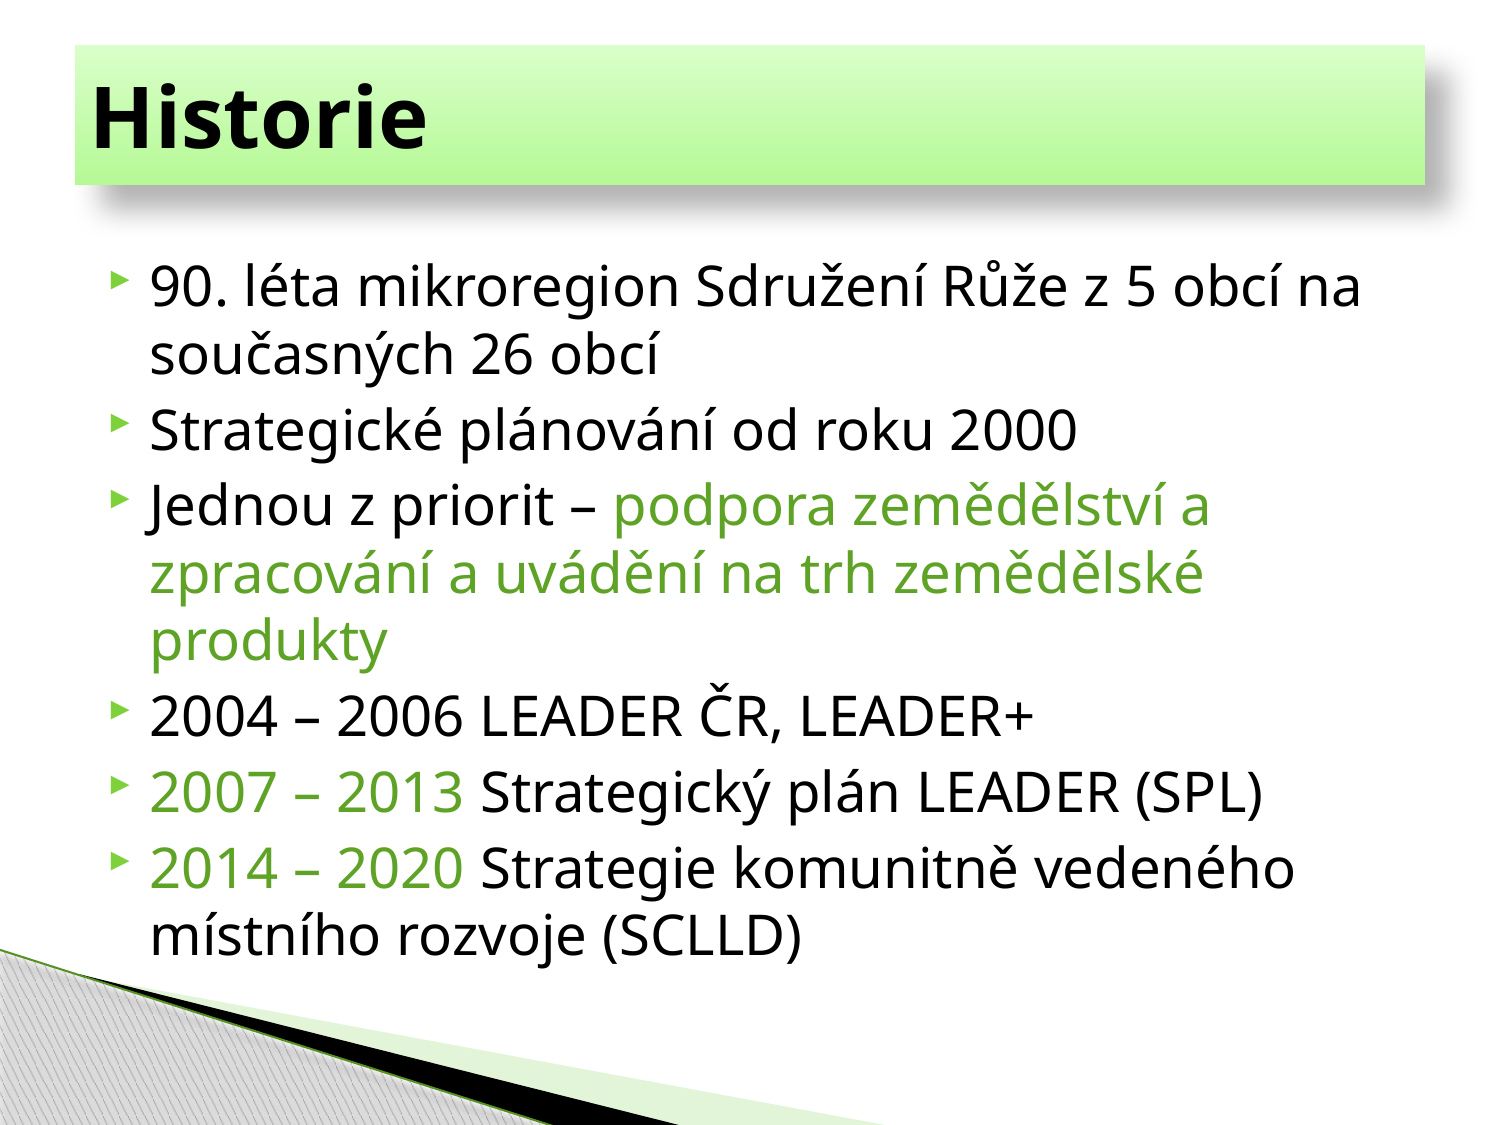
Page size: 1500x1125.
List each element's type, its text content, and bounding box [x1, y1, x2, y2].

list 90. léta mikroregion Sdružení Růže z 5 obcí na současných 26 obcí Strategické plánování od roku 2000 Jednou z priorit – podpora zemědělství a zpracování a uvádění na trh zemědělské produkty 2004 – 2006 LEADER ČR, LEADER+ 2007 – 2013 Strategický plán LEADER (SPL) 2014 – 2020 Strategie komunitně vedeného místního rozvoje (SCLLD) [75, 243, 1425, 986]
title Historie [74, 44, 1426, 185]
